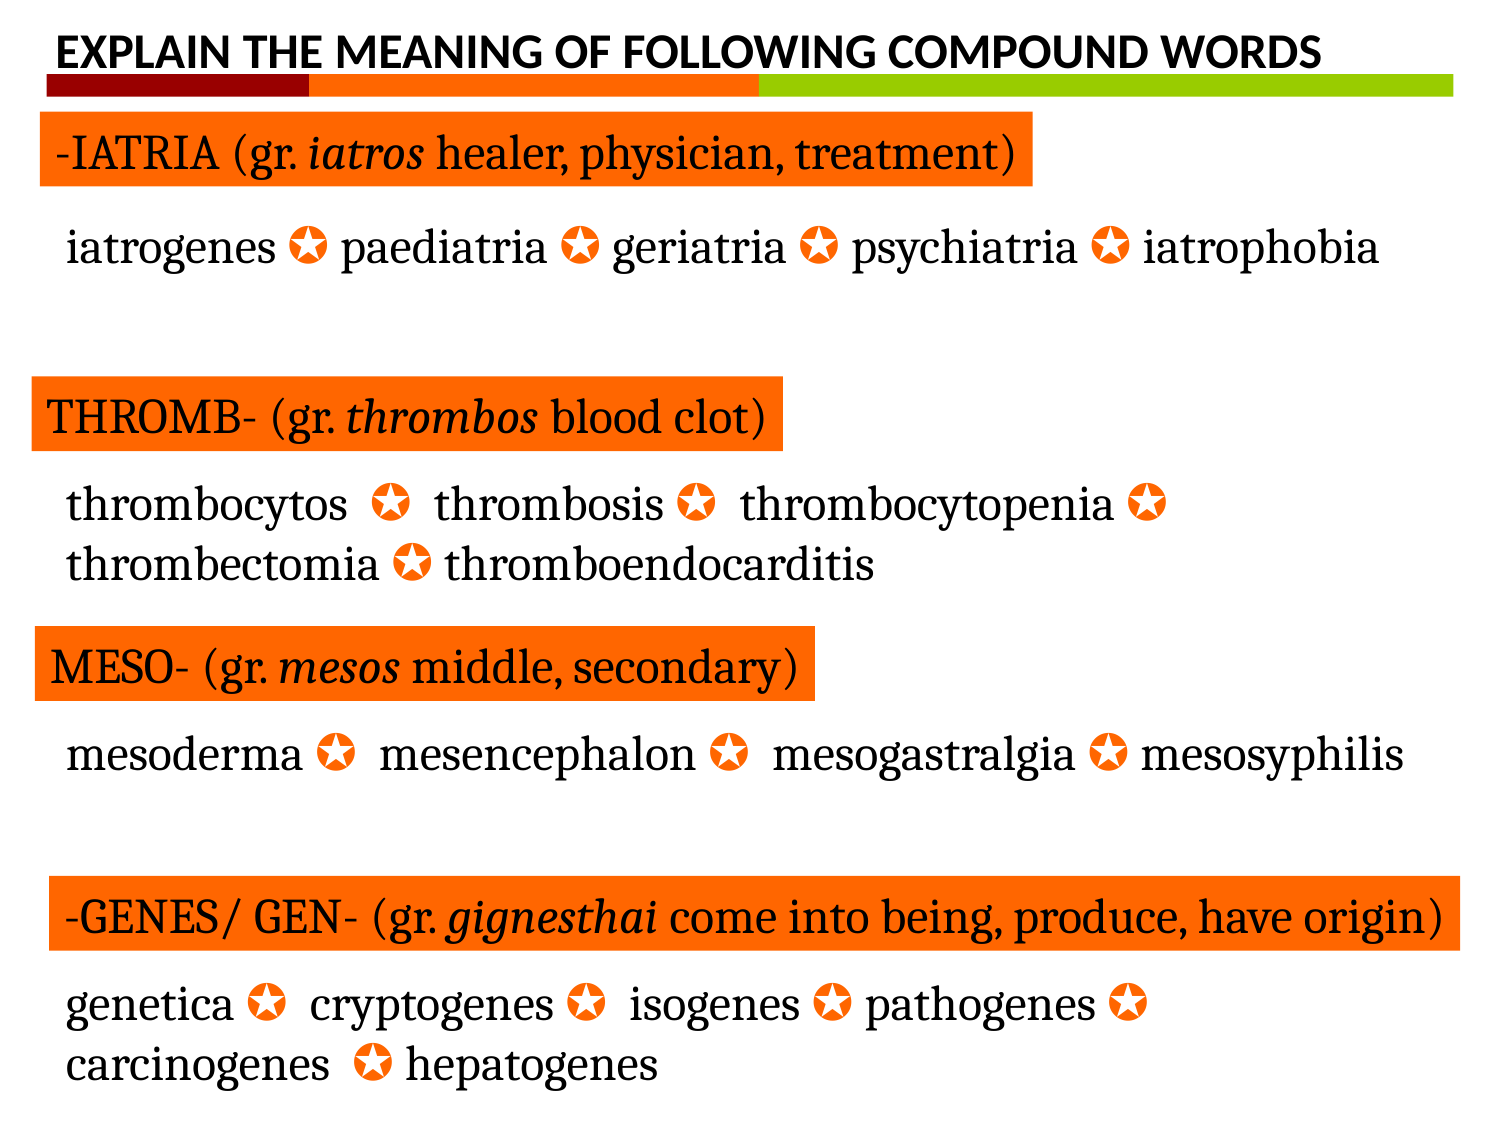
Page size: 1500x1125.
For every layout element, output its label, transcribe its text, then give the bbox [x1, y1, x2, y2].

text_box mesoderma ✪ mesencephalon ✪ mesogastralgia ✪ mesosyphilis [51, 713, 1427, 788]
text_box EXPLAIN THE MEANING OF FOLLOWING COMPOUND WORDS [40, 11, 1338, 86]
text_box -GENES/ GEN- (gr. gignesthai come into being, produce, have origin) [49, 875, 1461, 951]
text_box THROMB- (gr. thrombos blood clot) [31, 376, 783, 452]
text_box MESO- (gr. mesos middle, secondary) [34, 626, 815, 701]
text_box iatrogenes ✪ paediatria ✪ geriatria ✪ psychiatria ✪ iatrophobia [51, 206, 1447, 281]
text_box thrombocytos ✪ thrombosis ✪ thrombocytopenia ✪ thrombectomia ✪ thromboendocarditis [51, 463, 1427, 599]
text_box -IATRIA (gr. iatros healer, physician, treatment) [39, 111, 1033, 187]
text_box genetica ✪ cryptogenes ✪ isogenes ✪ pathogenes ✪ carcinogenes ✪ hepatogenes [51, 962, 1427, 1098]
